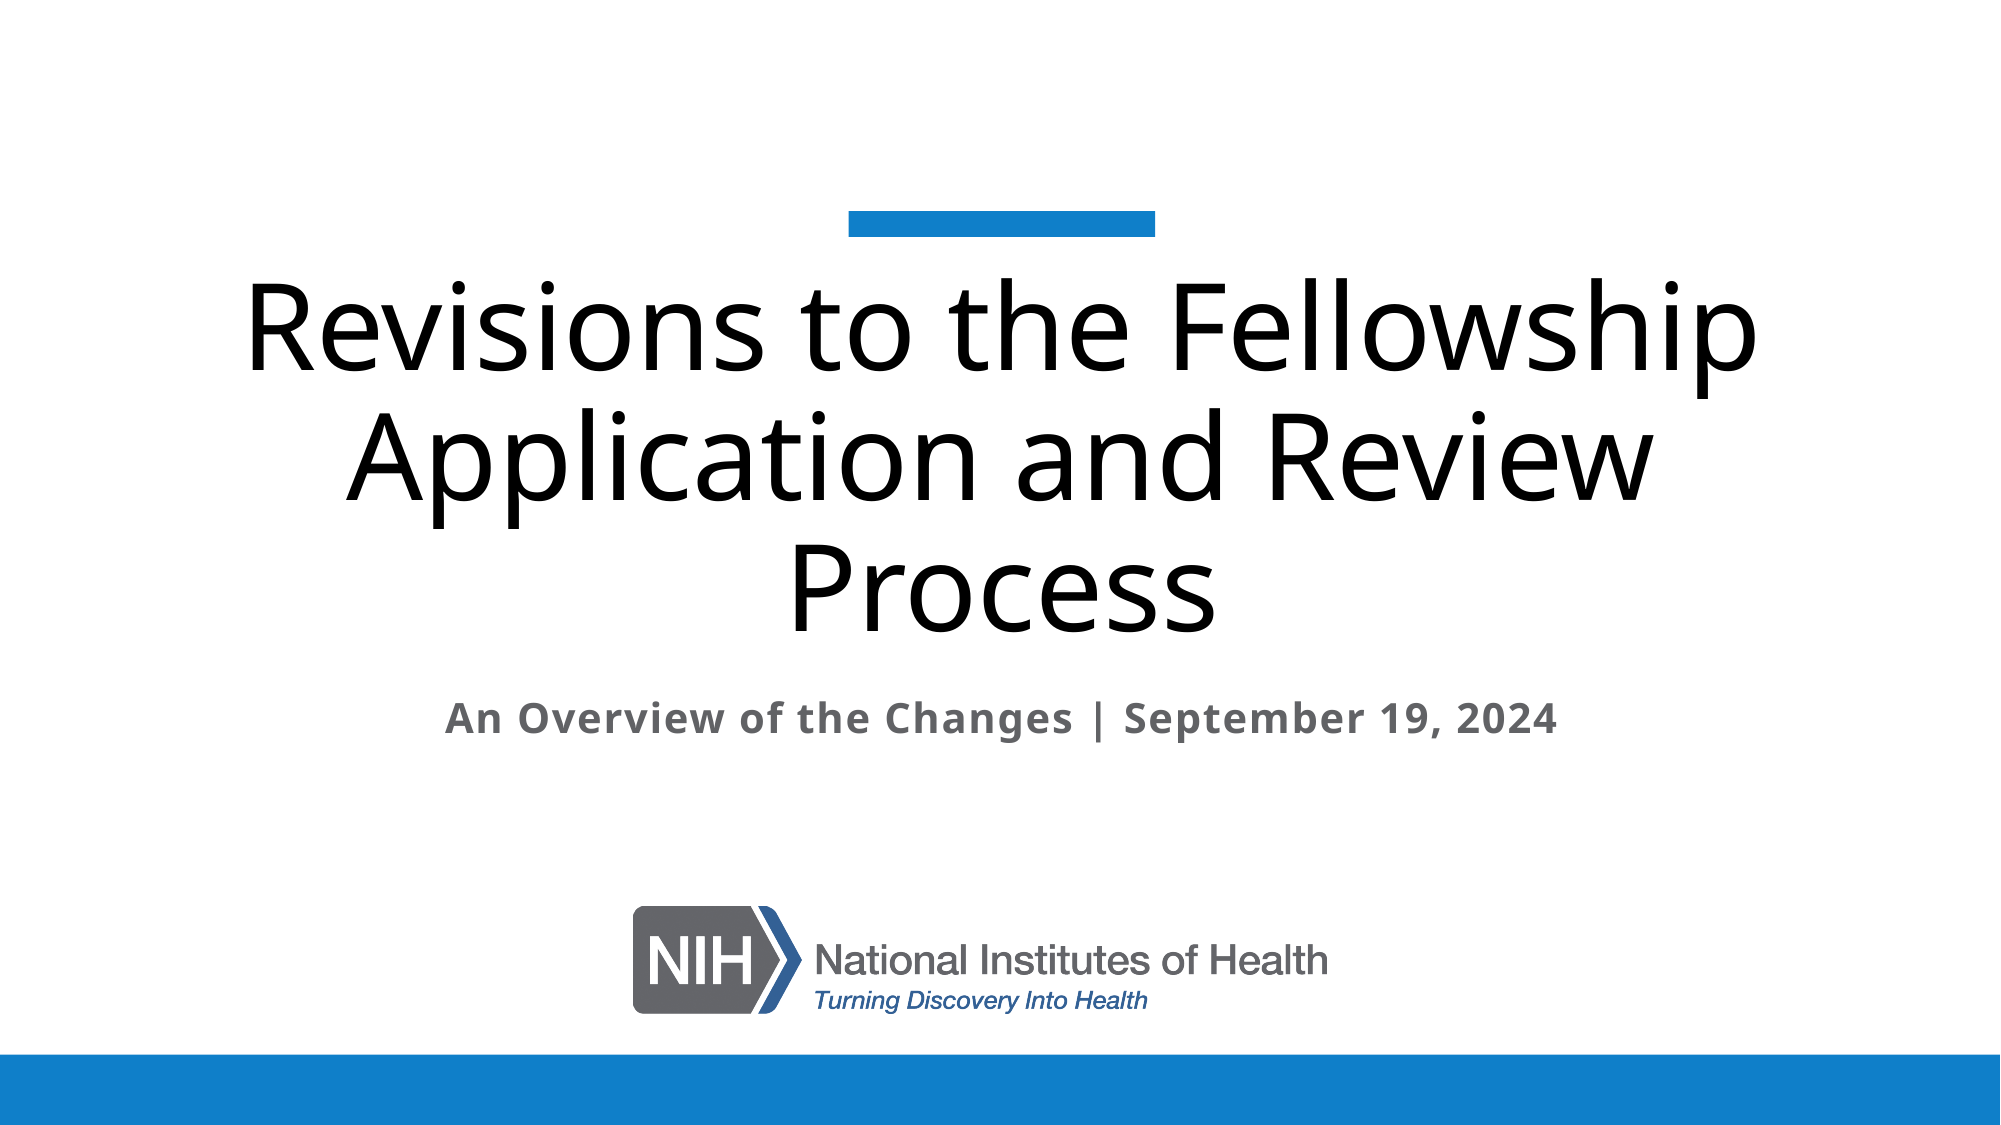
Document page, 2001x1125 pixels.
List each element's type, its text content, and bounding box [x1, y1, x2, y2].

list An Overview of the Changes | September 19, 2024 [134, 689, 1870, 804]
title Revisions to the Fellowship Application and Review Process [134, 271, 1870, 665]
picture [633, 906, 1327, 1014]
